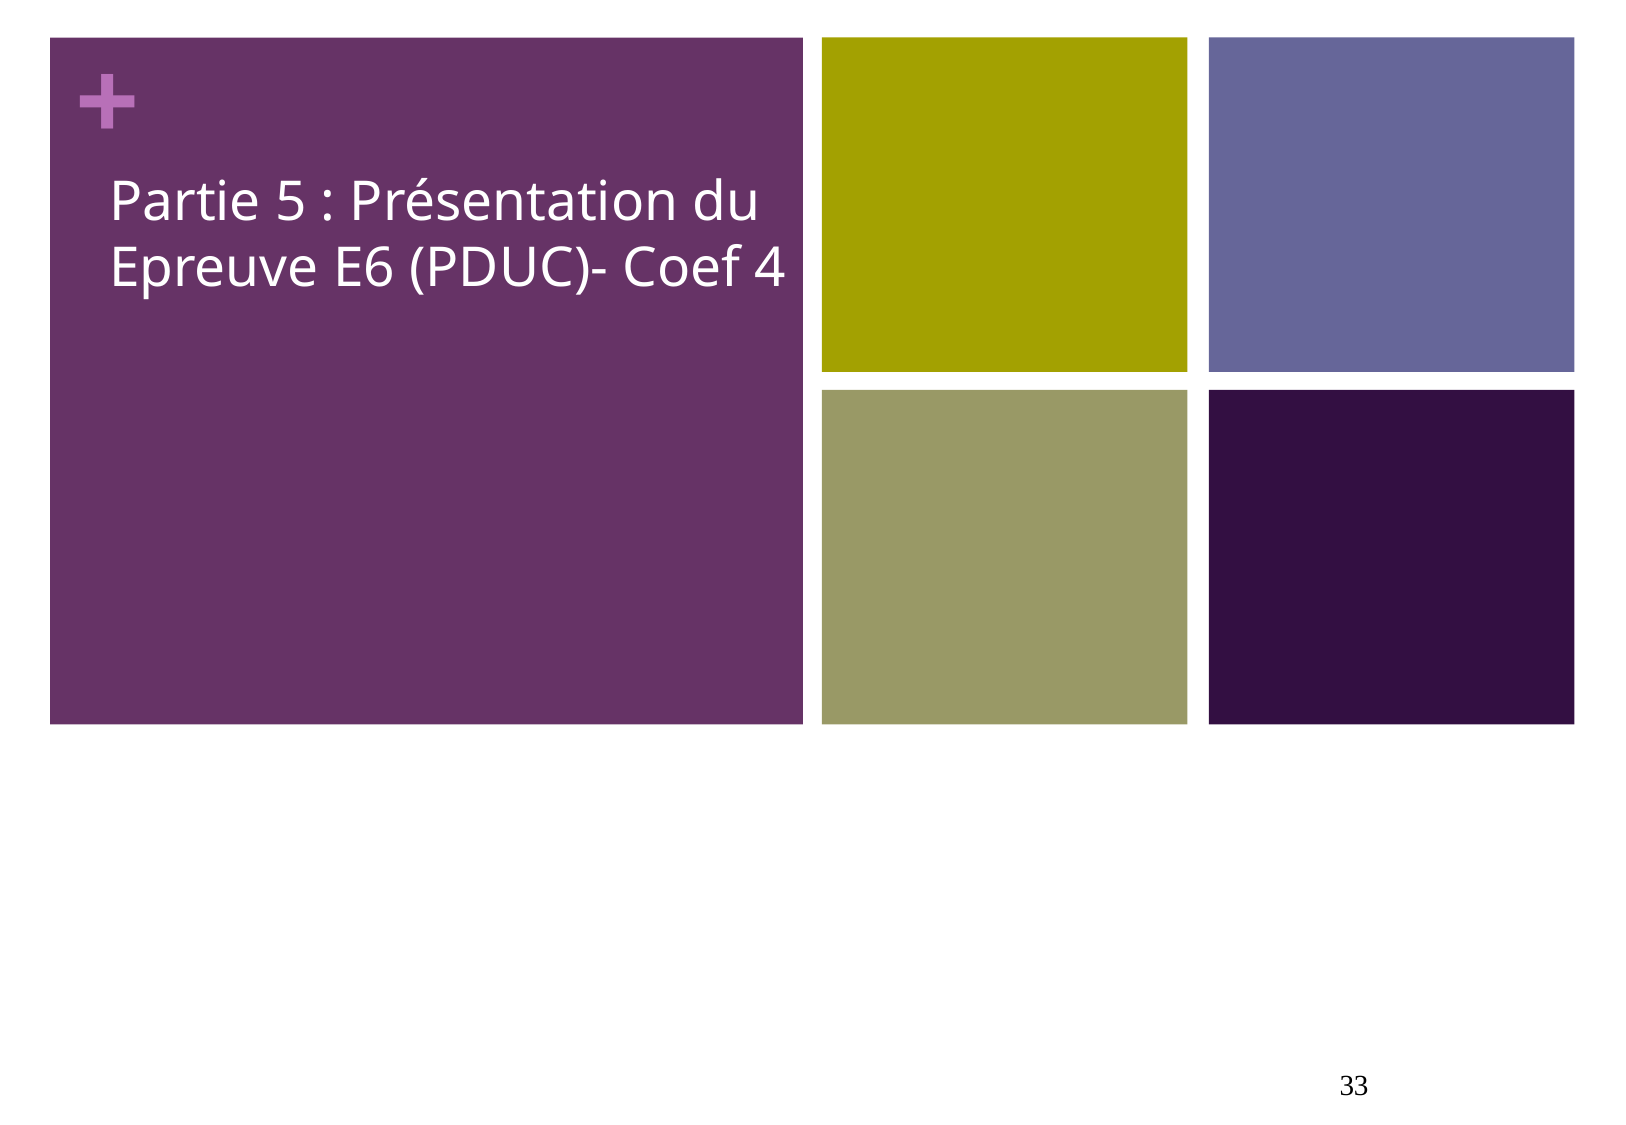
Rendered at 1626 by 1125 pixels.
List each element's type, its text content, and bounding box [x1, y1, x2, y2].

footer 33 [1121, 1054, 1587, 1114]
title Partie 5 : Présentation du Epreuve E6 (PDUC)- Coef 4 [94, 157, 813, 312]
